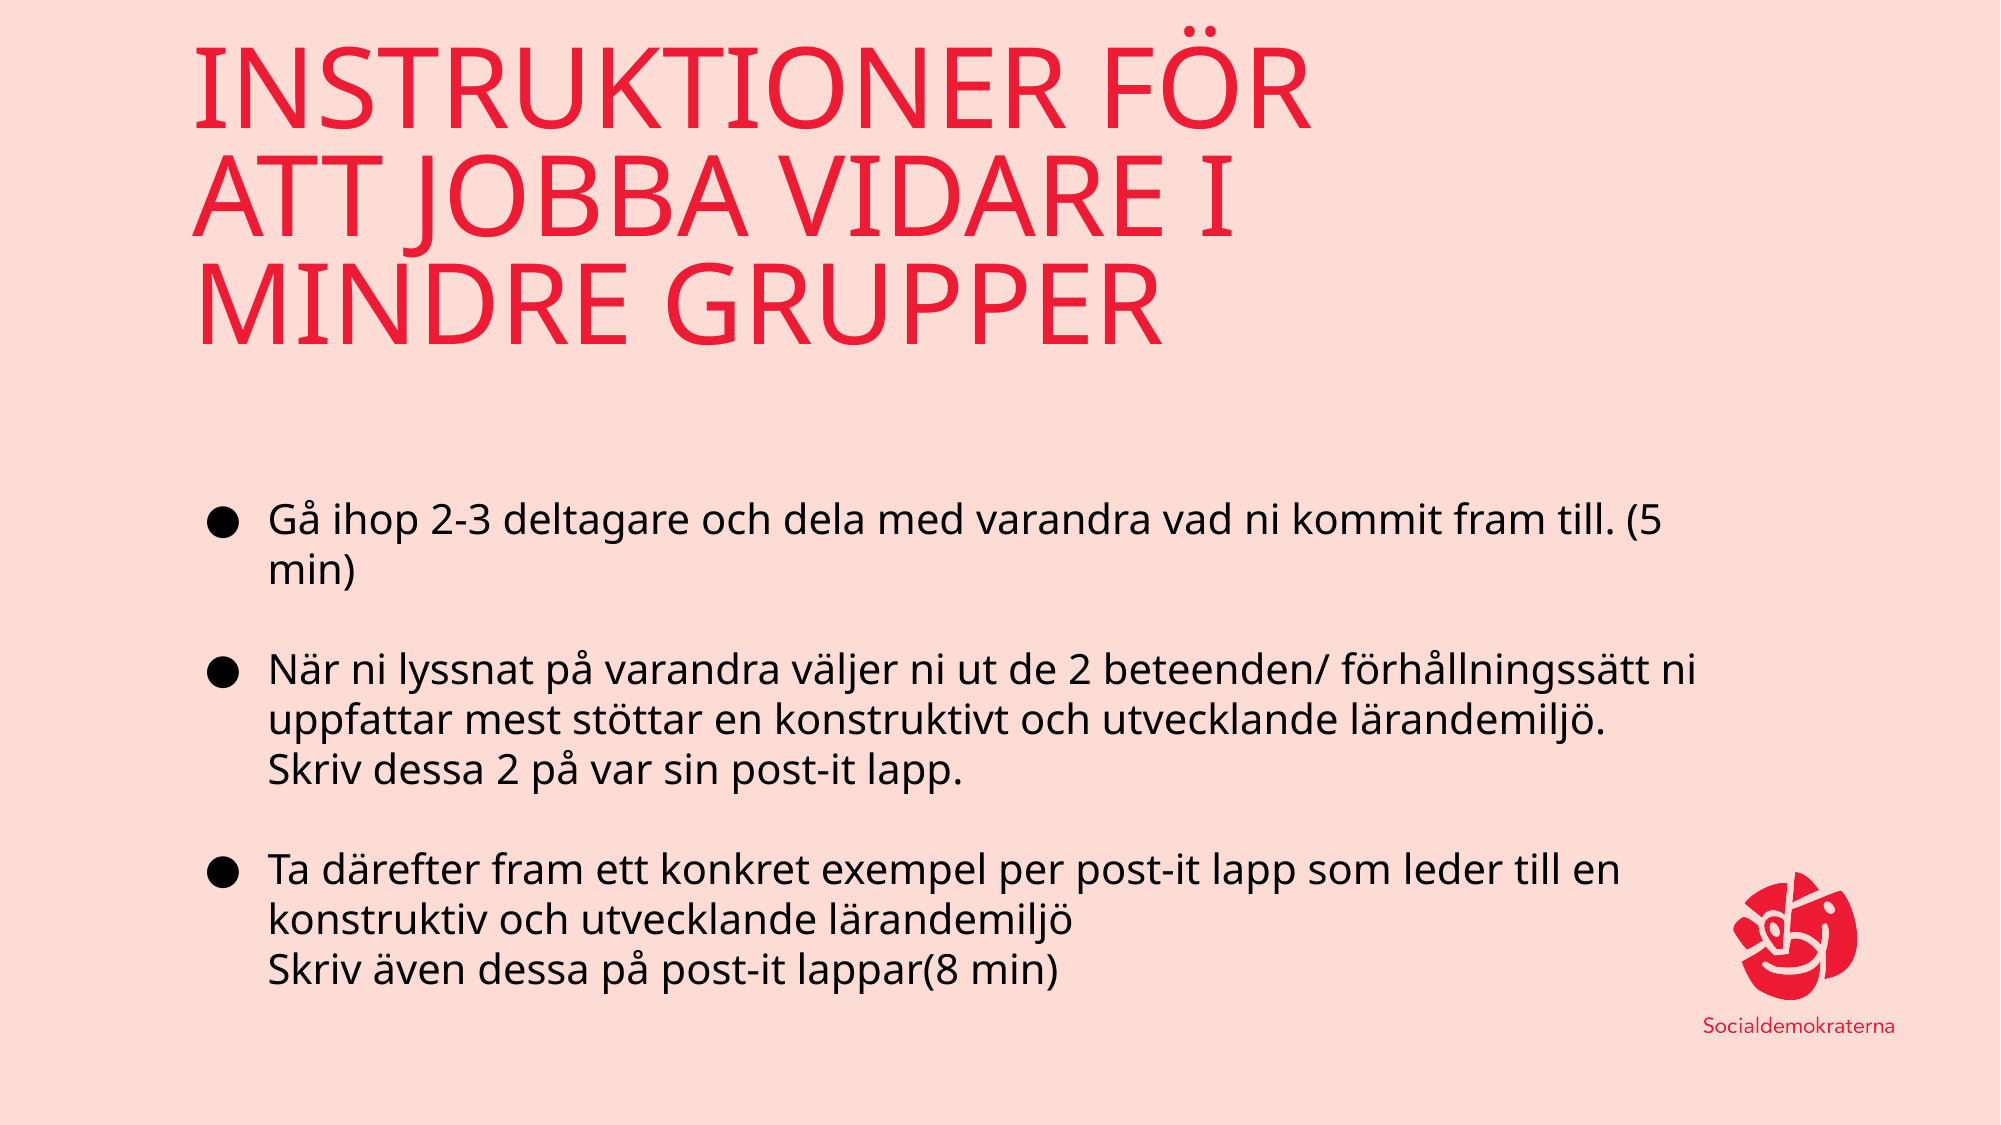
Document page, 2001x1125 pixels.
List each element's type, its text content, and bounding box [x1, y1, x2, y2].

list Gå ihop 2-3 deltagare och dela med varandra vad ni kommit fram till. (5 min) När ni lyssnat på varandra väljer ni ut de 2 beteenden/ förhållningssätt ni uppfattar mest stöttar en konstruktivt och utvecklande lärandemiljö. Skriv dessa 2 på var sin post-it lapp. Ta därefter fram ett konkret exempel per post-it lapp som leder till en konstruktiv och utvecklande lärandemiljö Skriv även dessa på post-it lappar(8 min) [192, 492, 1735, 976]
picture [1698, 864, 1900, 1044]
title INSTRUKTIONER FÖR ATT JOBBA VIDARE I MINDRE GRUPPER [192, 77, 1505, 367]
